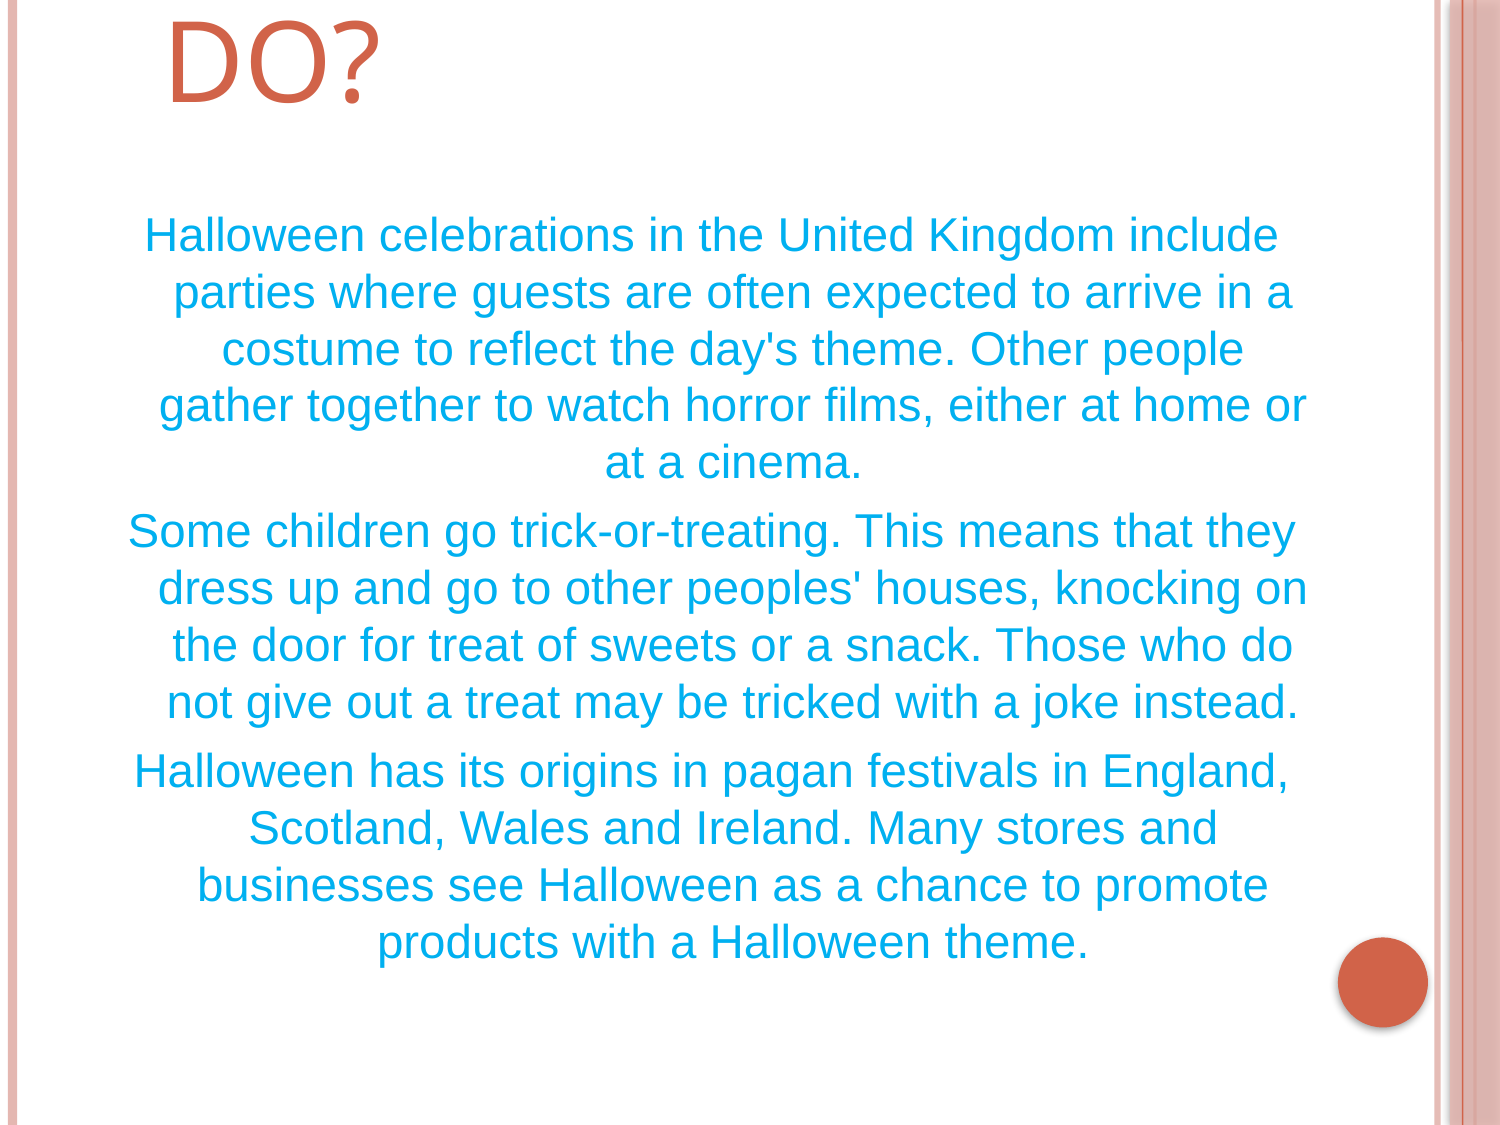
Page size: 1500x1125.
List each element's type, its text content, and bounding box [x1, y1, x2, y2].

title What do people do? [147, 78, 1373, 268]
list Halloween celebrations in the United Kingdom include parties where guests are often expected to arrive in a costume to reflect the day's theme. Other people gather together to watch horror films, either at home or at a cinema. Some children go trick-or-treating. This means that they dress up and go to other peoples' houses, knocking on the door for treat of sweets or a snack. Those who do not give out a treat may be tricked with a joke instead. Halloween has its origins in pagan festivals in England, Scotland, Wales and Ireland. Many stores and businesses see Halloween as a chance to promote products with a Halloween theme. [100, 196, 1326, 996]
